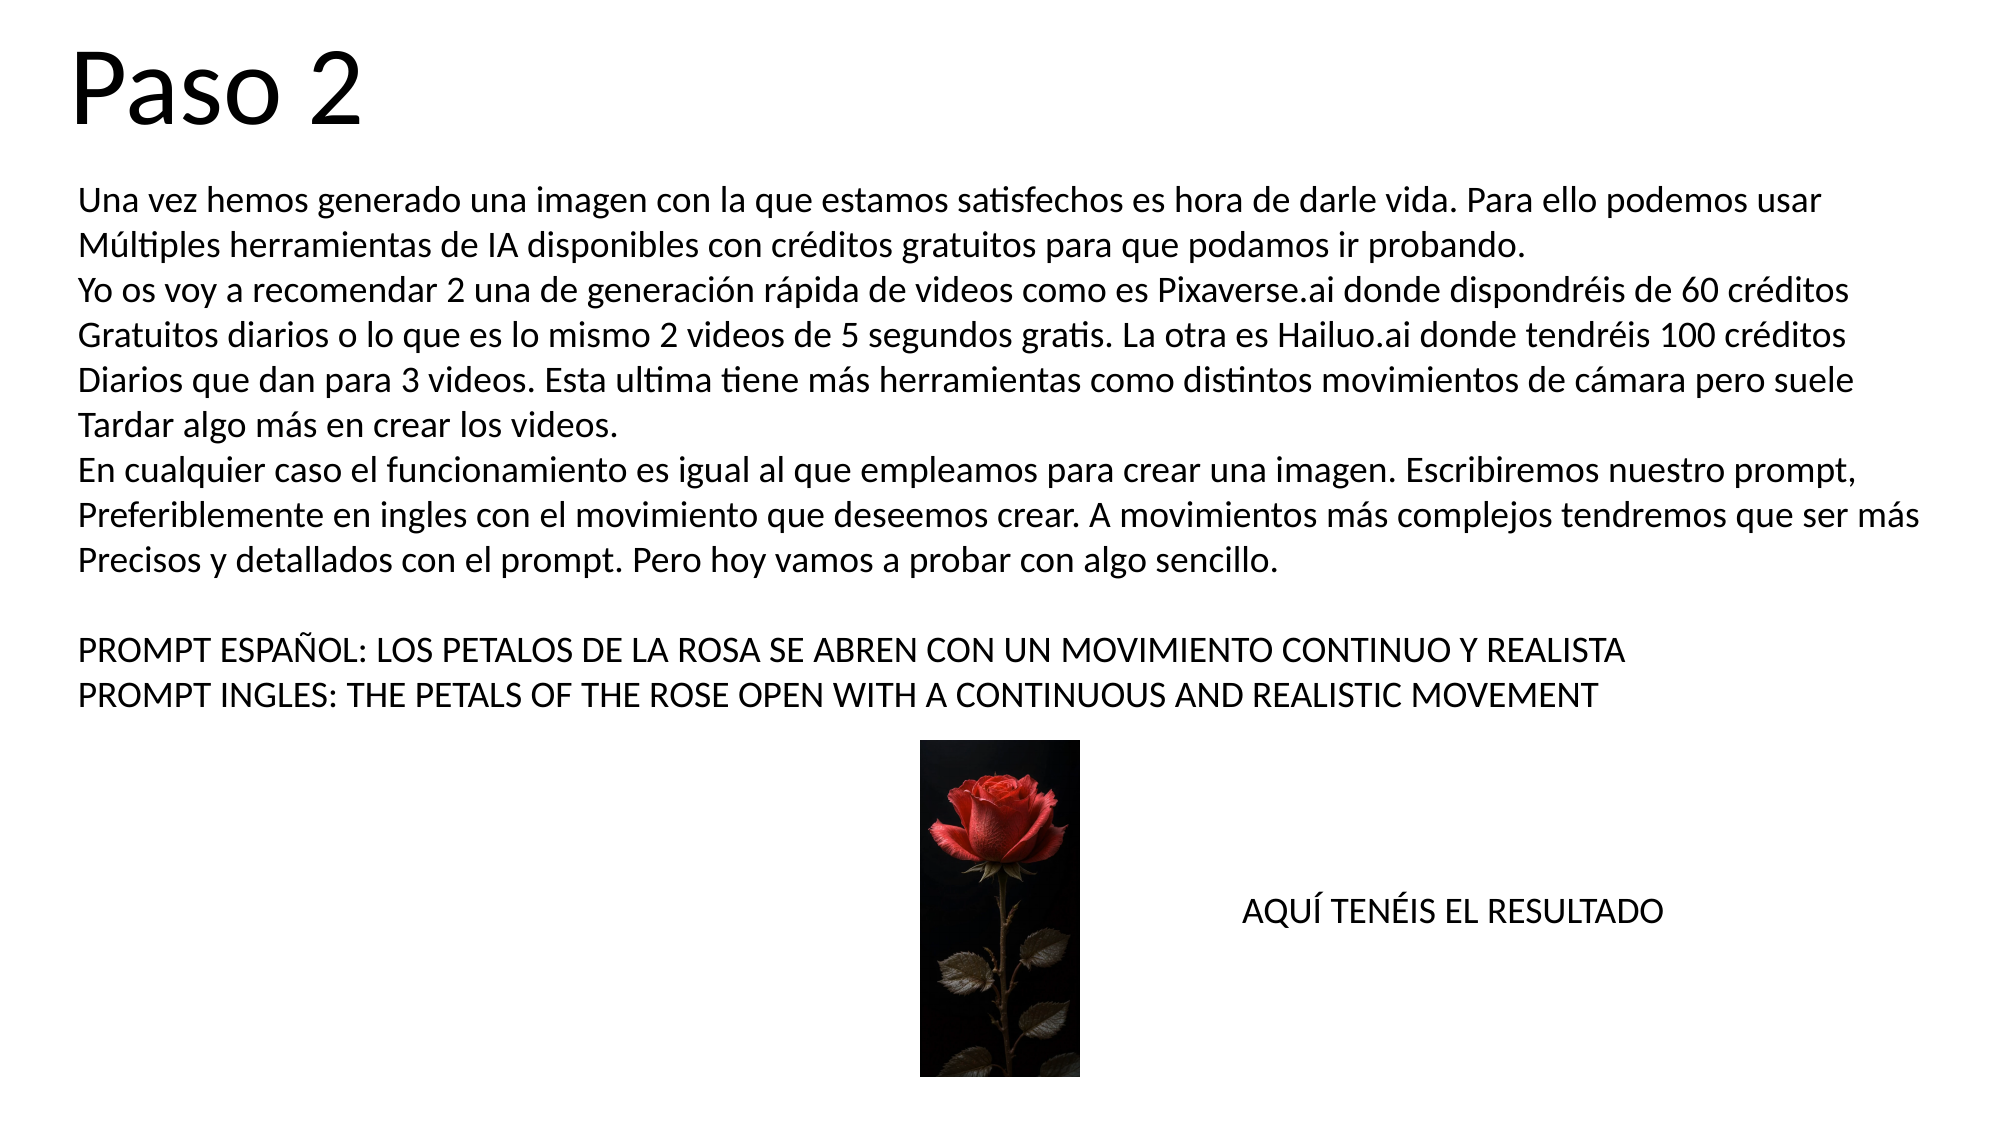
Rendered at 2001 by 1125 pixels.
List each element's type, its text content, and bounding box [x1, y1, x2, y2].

text_box AQUÍ TENÉIS EL RESULTADO [1227, 878, 1680, 938]
text_box Paso 2 [54, 4, 381, 155]
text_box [919, 739, 1081, 1078]
text_box Una vez hemos generado una imagen con la que estamos satisfechos es hora de darle vida. Para ello podemos usar Múltiples herramientas de IA disponibles con créditos gratuitos para que podamos ir probando. Yo os voy a recomendar 2 una de generación rápida de videos como es Pixaverse.ai donde dispondréis de 60 créditos Gratuitos diarios o lo que es lo mismo 2 videos de 5 segundos gratis. La otra es Hailuo.ai donde tendréis 100 créditos Diarios que dan para 3 videos. Esta ultima tiene más herramientas como distintos movimientos de cámara pero suele Tardar algo más en crear los videos. En cualquier caso el funcionamiento es igual al que empleamos para crear una imagen. Escribiremos nuestro prompt, Preferiblemente en ingles con el movimiento que deseemos crear. A movimientos más complejos tendremos que ser más Precisos y detallados con el prompt. Pero hoy vamos a probar con algo sencillo. PROMPT ESPAÑOL: LOS PETALOS DE LA ROSA SE ABREN CON UN MOVIMIENTO CONTINUO Y REALISTA PROMPT INGLES: THE PETALS OF THE ROSE OPEN WITH A CONTINUOUS AND REALISTIC MOVEMENT [63, 167, 1946, 723]
